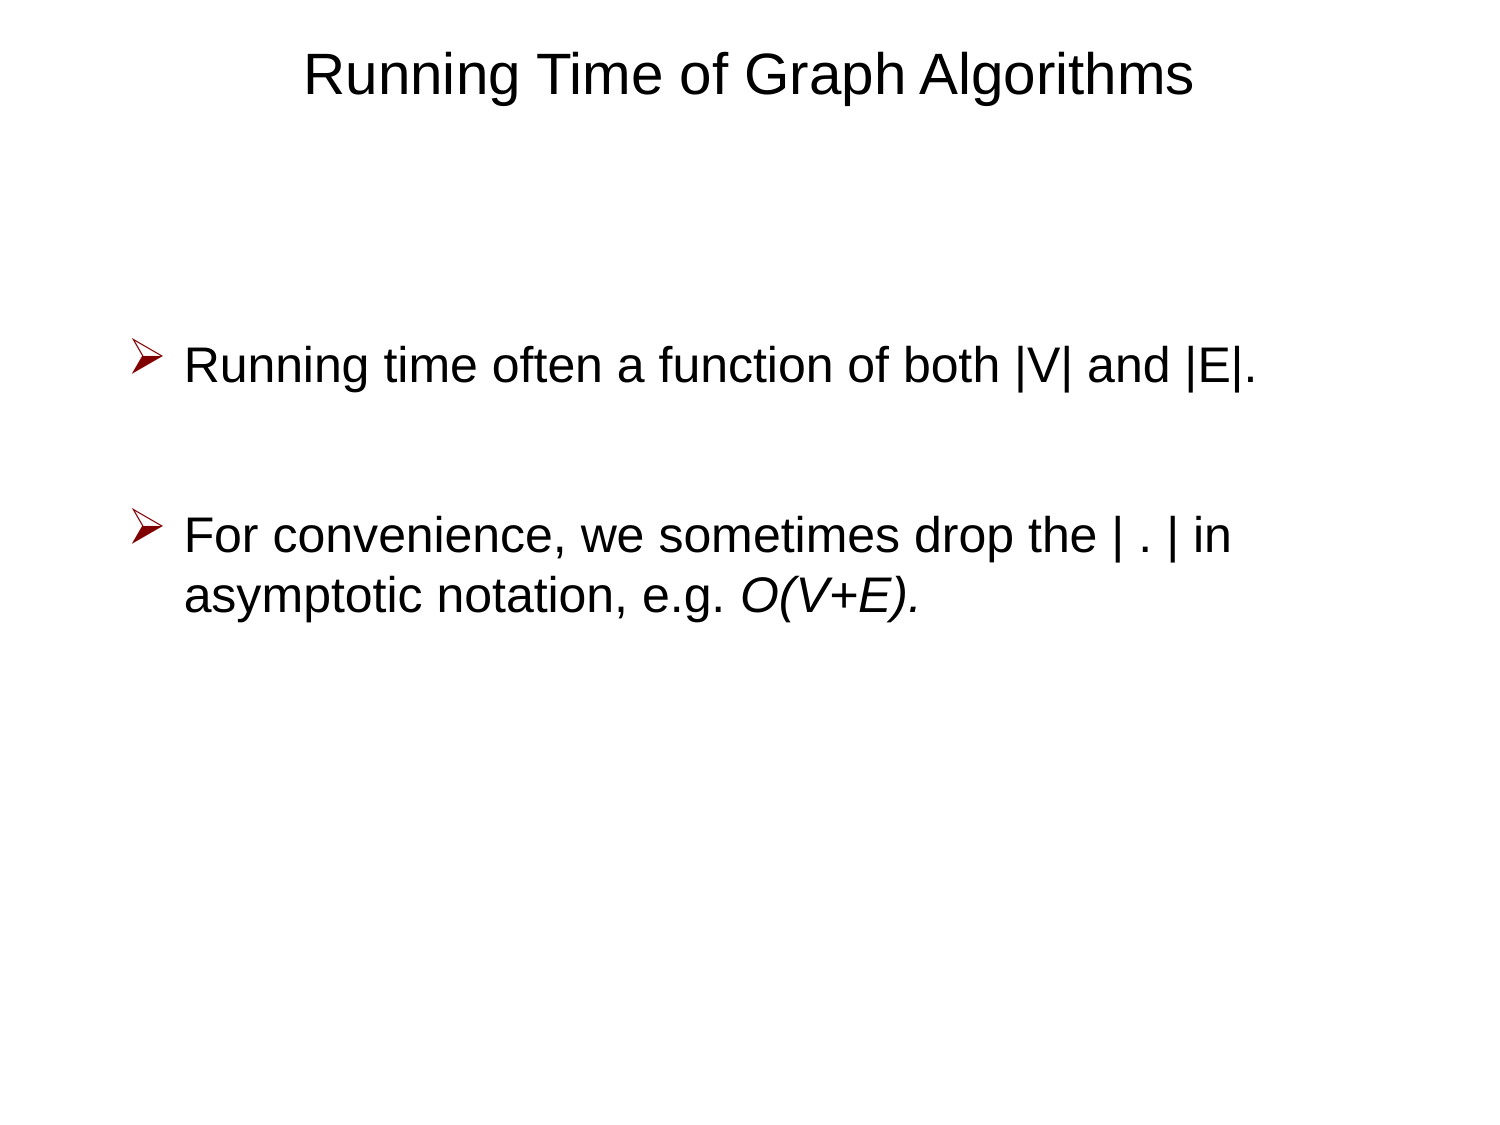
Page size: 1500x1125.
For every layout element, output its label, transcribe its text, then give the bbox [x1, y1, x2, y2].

title Running Time of Graph Algorithms [74, 38, 1426, 104]
list Running time often a function of both |V| and |E|. For convenience, we sometimes drop the | . | in asymptotic notation, e.g. O(V+E). [112, 324, 1388, 1001]
